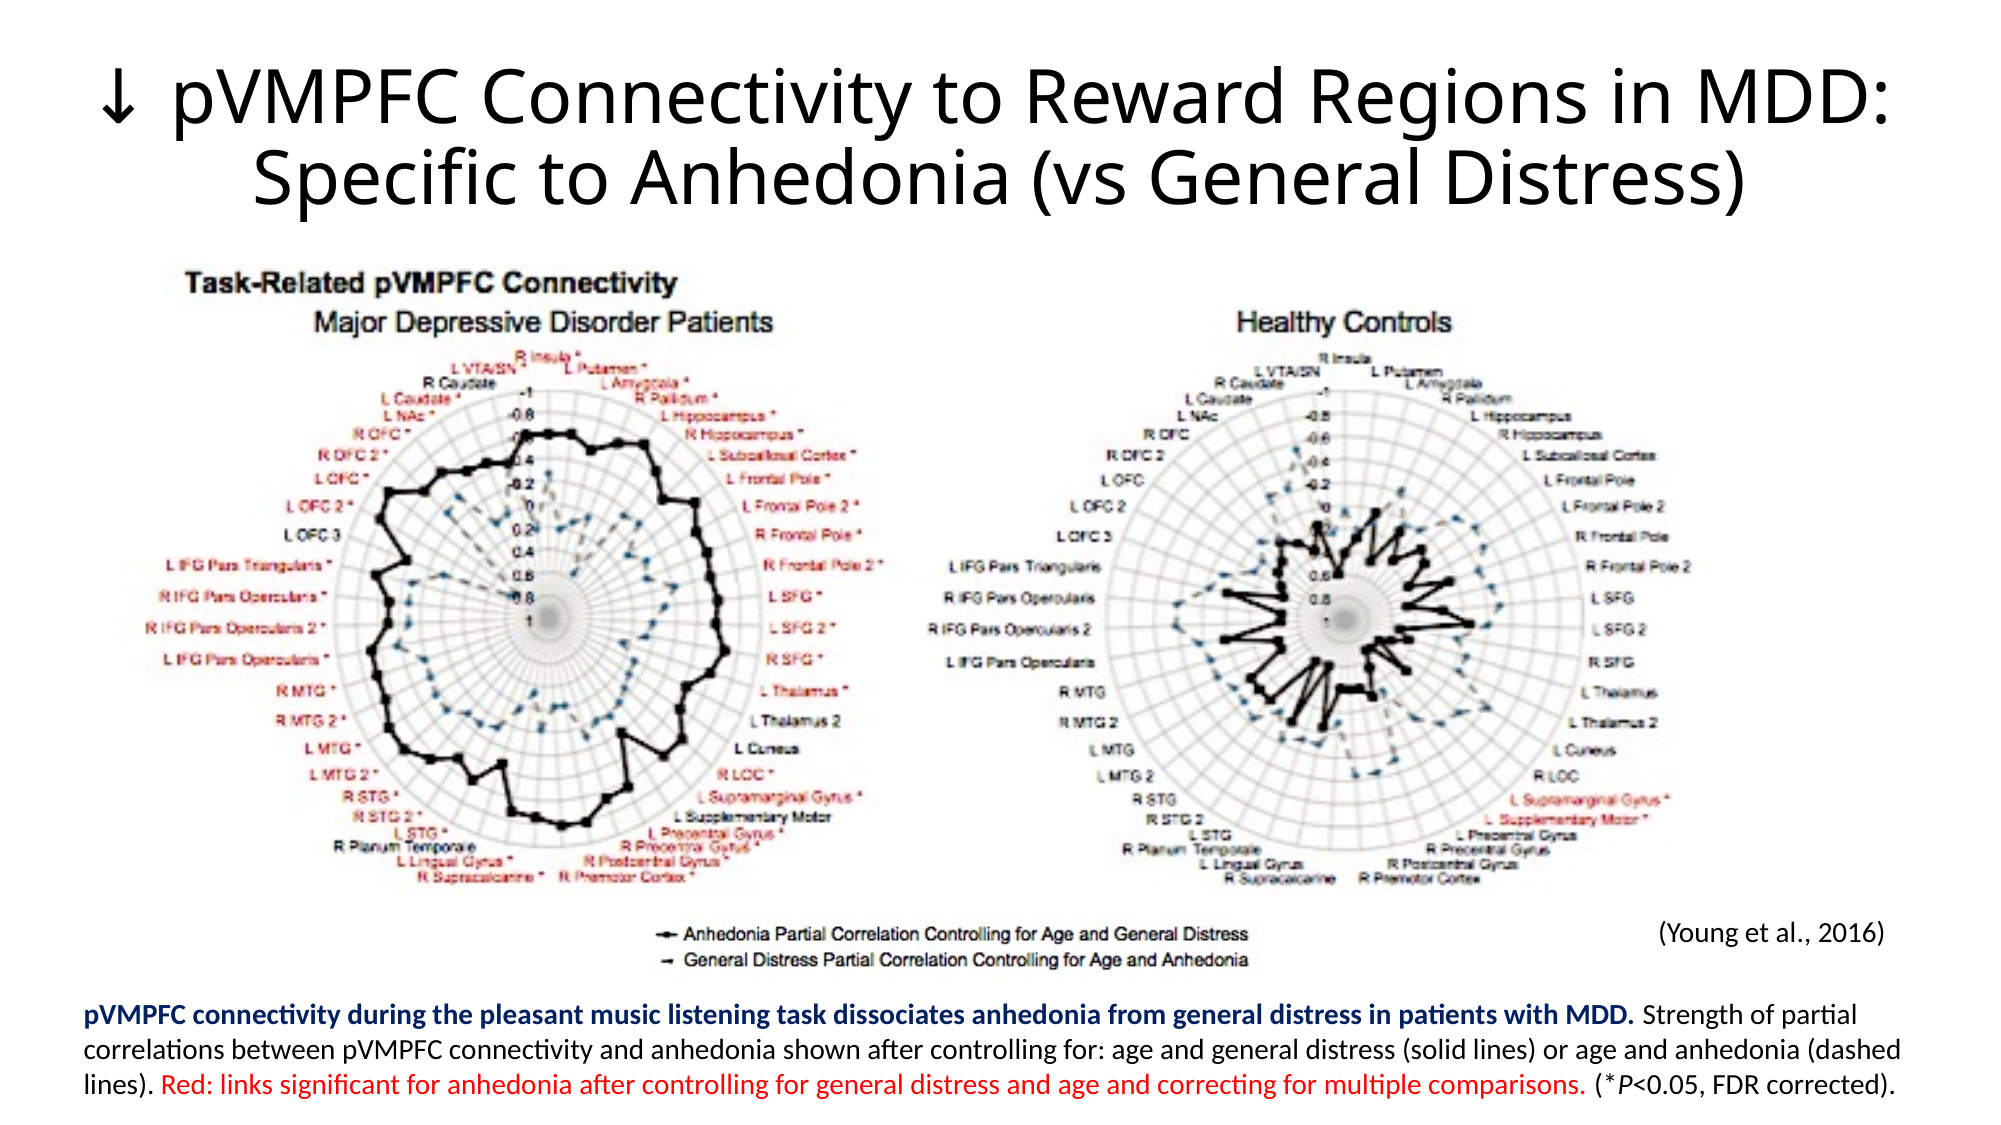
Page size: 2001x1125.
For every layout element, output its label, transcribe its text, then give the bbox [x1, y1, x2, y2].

picture [641, 913, 1259, 981]
text_box ↓ pVMPFC Connectivity to Reward Regions in MDD: Specific to Anhedonia (vs General Distress) [68, 31, 1932, 249]
text_box (Young et al., 2016) [1643, 906, 1901, 956]
text_box pVMPFC connectivity during the pleasant music listening task dissociates anhedonia from general distress in patients with MDD. Strength of partial correlations between pVMPFC connectivity and anhedonia shown after controlling for: age and general distress (solid lines) or age and anhedonia (dashed lines). Red: links significant for anhedonia after controlling for general distress and age and correcting for multiple comparisons. (*P<0.05, FDR corrected). [68, 987, 1932, 1108]
picture [0, 262, 1855, 907]
